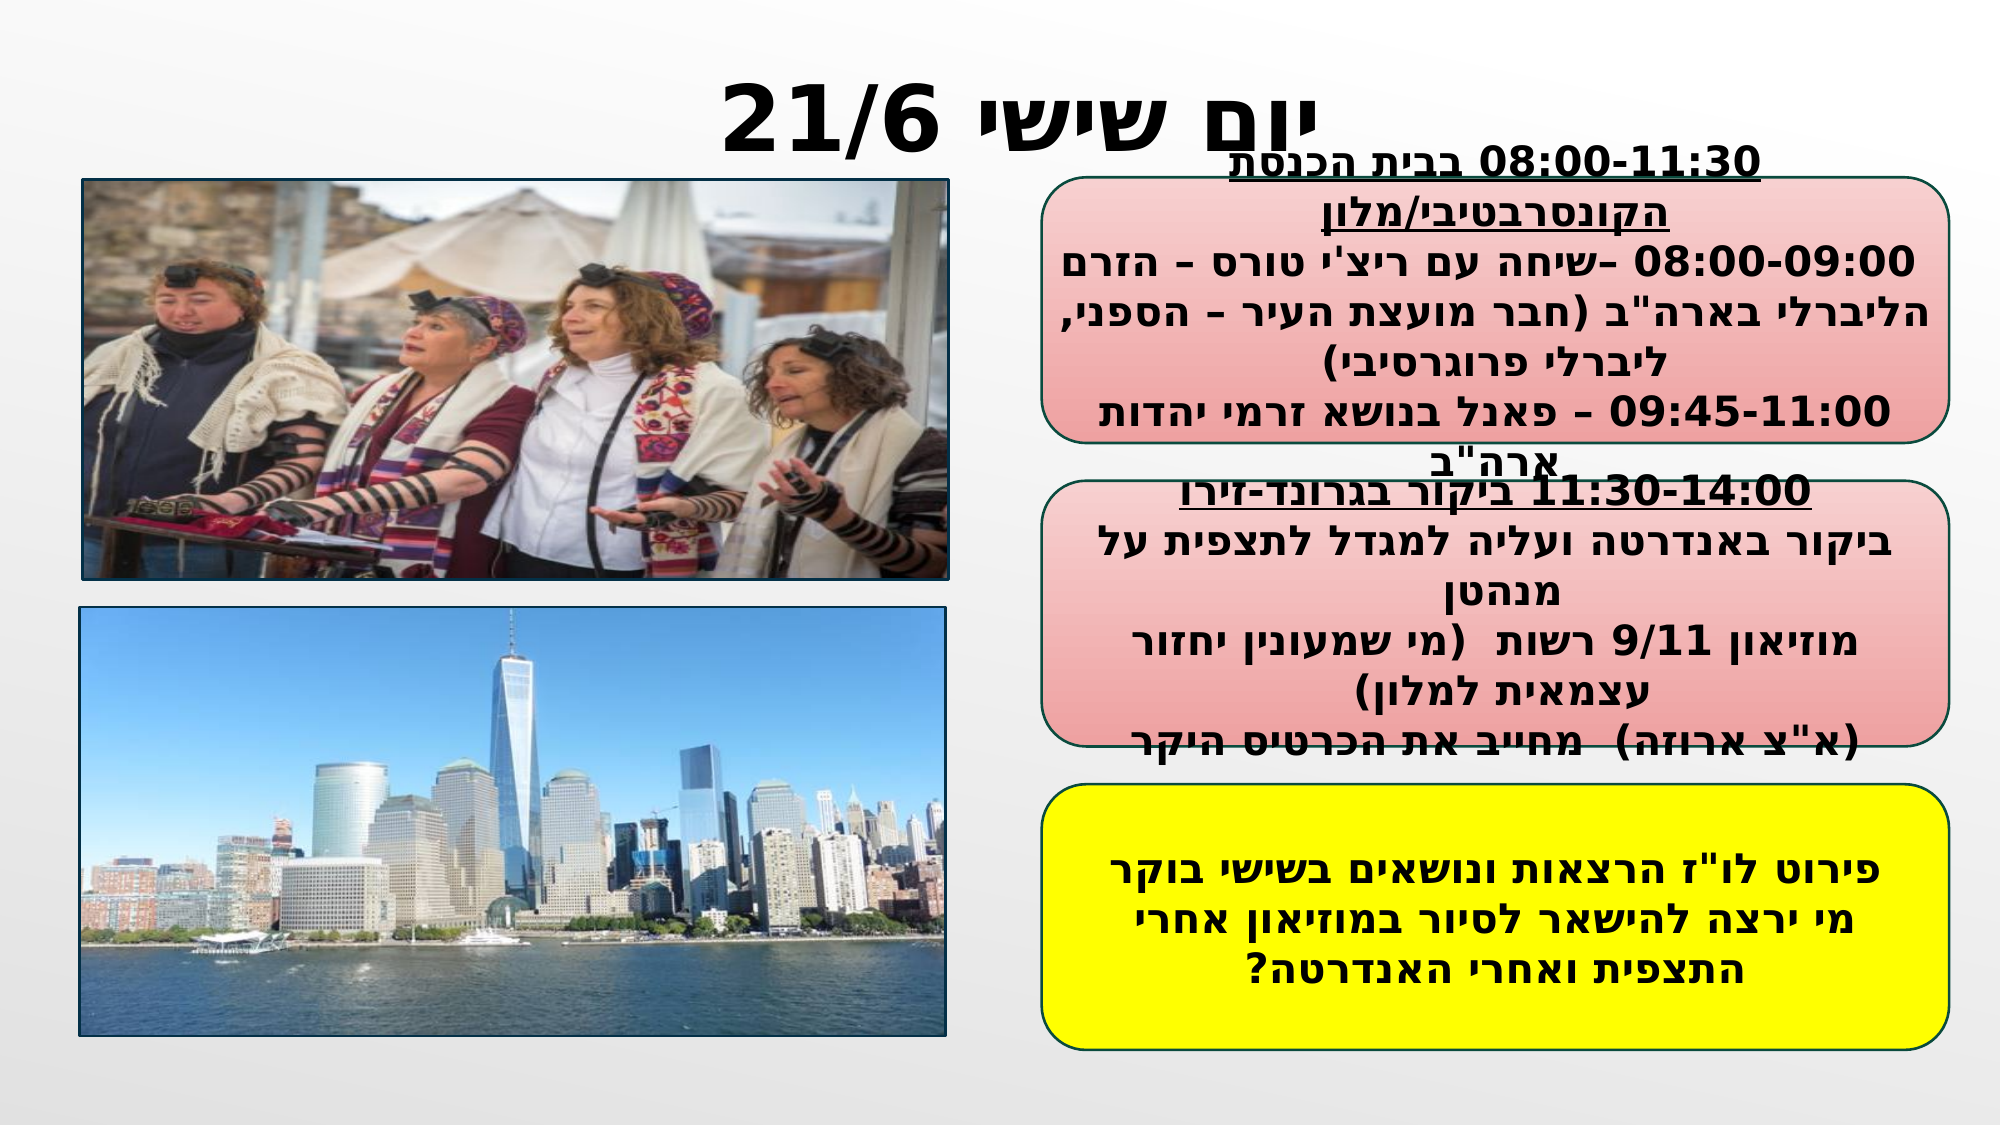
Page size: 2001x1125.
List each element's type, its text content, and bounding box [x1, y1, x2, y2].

text_box 11:30-14:00 ביקור בגרונד-זירו ביקור באנדרטה ועליה למגדל לתצפית על מנהטן מוזיאון 9/11 רשות (מי שמעונין יחזור עצמאית למלון) (א"צ ארוזה) מחייב את הכרטיס היקר [1040, 479, 1951, 748]
text_box 08:00-11:30 בבית הכנסת הקונסרבטיבי/מלון 08:00-09:00 –שיחה עם ריצ'י טורס – הזרם הליברלי בארה"ב (חבר מועצת העיר – הספני, ליברלי פרוגרסיבי) 09:45-11:00 – פאנל בנושא זרמי יהדות ארה"ב [1040, 175, 1951, 445]
text_box [78, 606, 947, 1037]
text_box פירוט לו"ז הרצאות ונושאים בשישי בוקר מי ירצה להישאר לסיור במוזיאון אחרי התצפית ואחרי האנדרטה? [1040, 782, 1951, 1052]
text_box יום שישי 21/6 [489, 22, 1552, 178]
text_box [81, 178, 950, 581]
